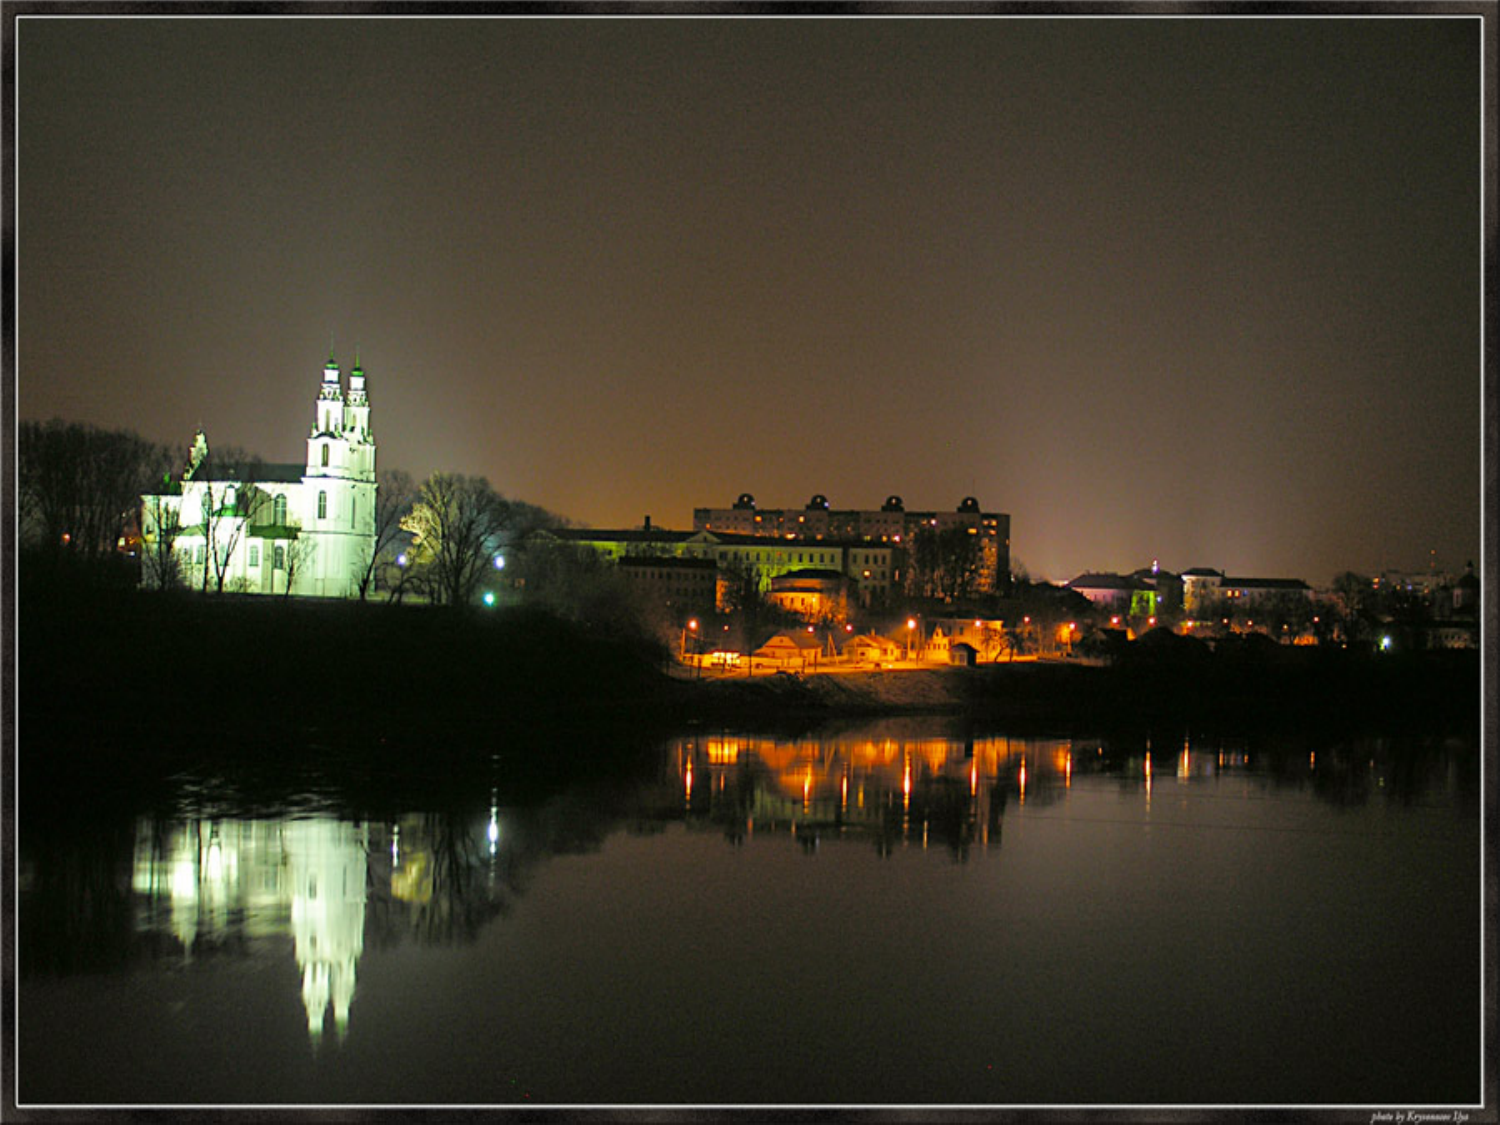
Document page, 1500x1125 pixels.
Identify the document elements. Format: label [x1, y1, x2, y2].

list [0, 0, 1500, 1125]
